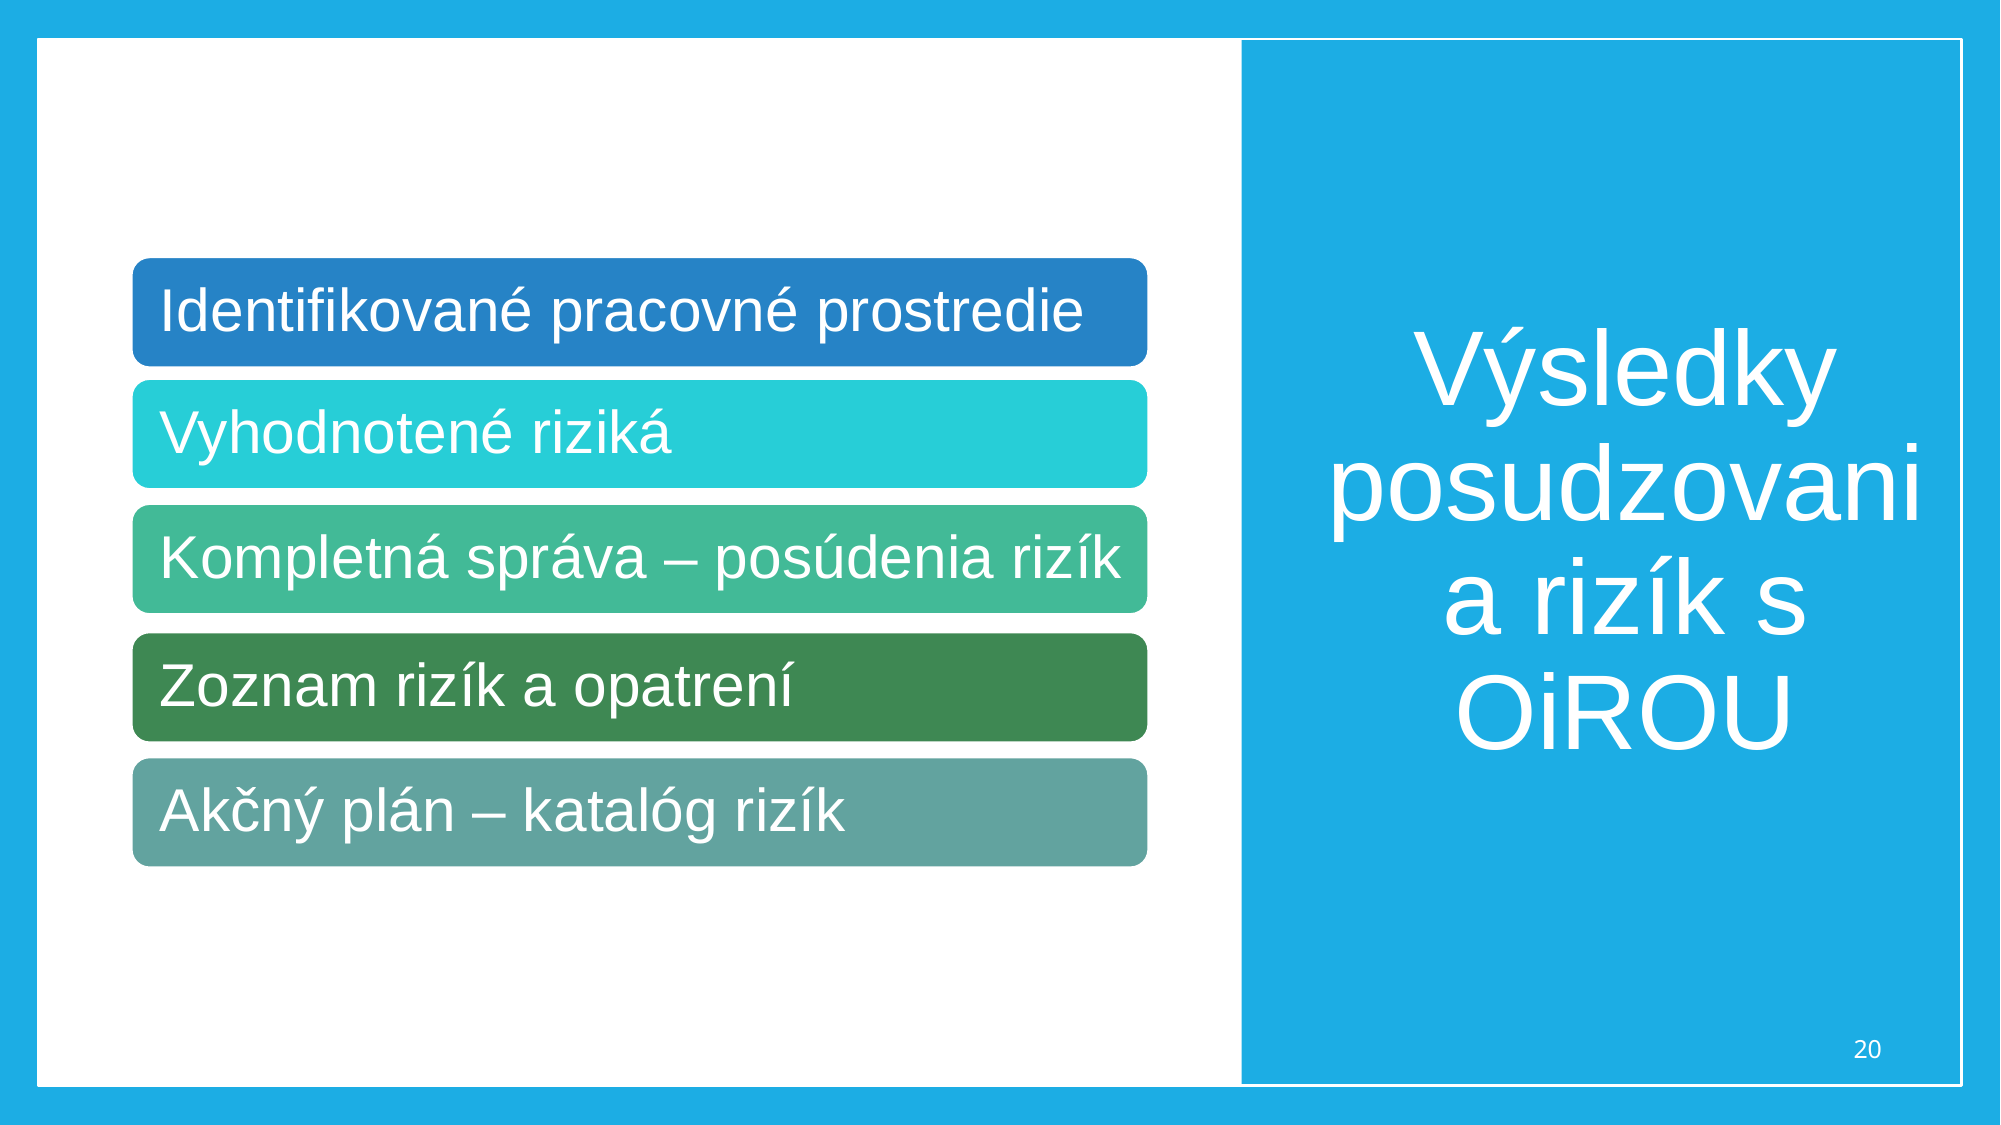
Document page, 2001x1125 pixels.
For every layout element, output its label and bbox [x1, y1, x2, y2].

list [130, 111, 1150, 1013]
text_box [37, 38, 1963, 1087]
